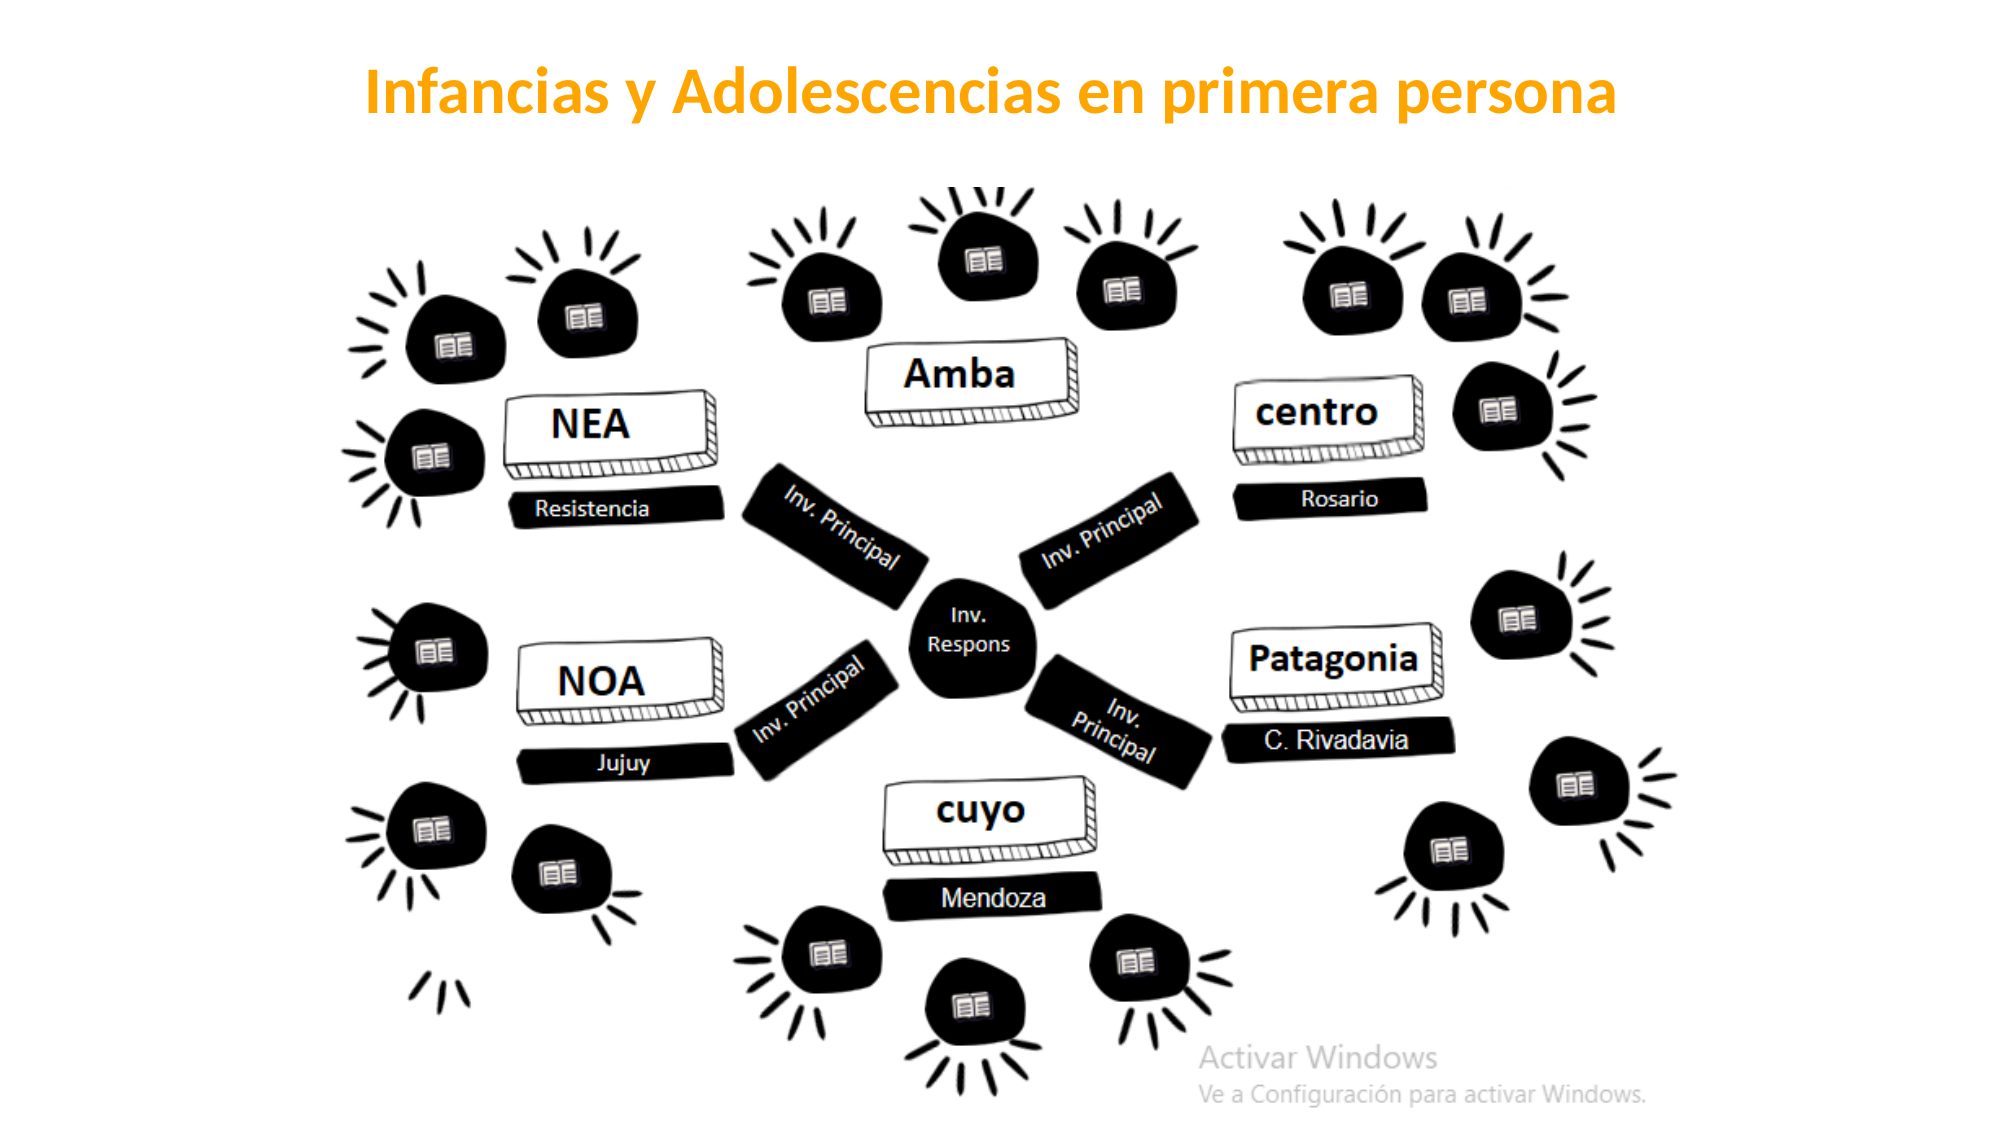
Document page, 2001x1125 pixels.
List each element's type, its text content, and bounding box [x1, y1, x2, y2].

text_box Infancias y Adolescencias en primera persona [73, 39, 1927, 135]
picture [247, 187, 1692, 1108]
